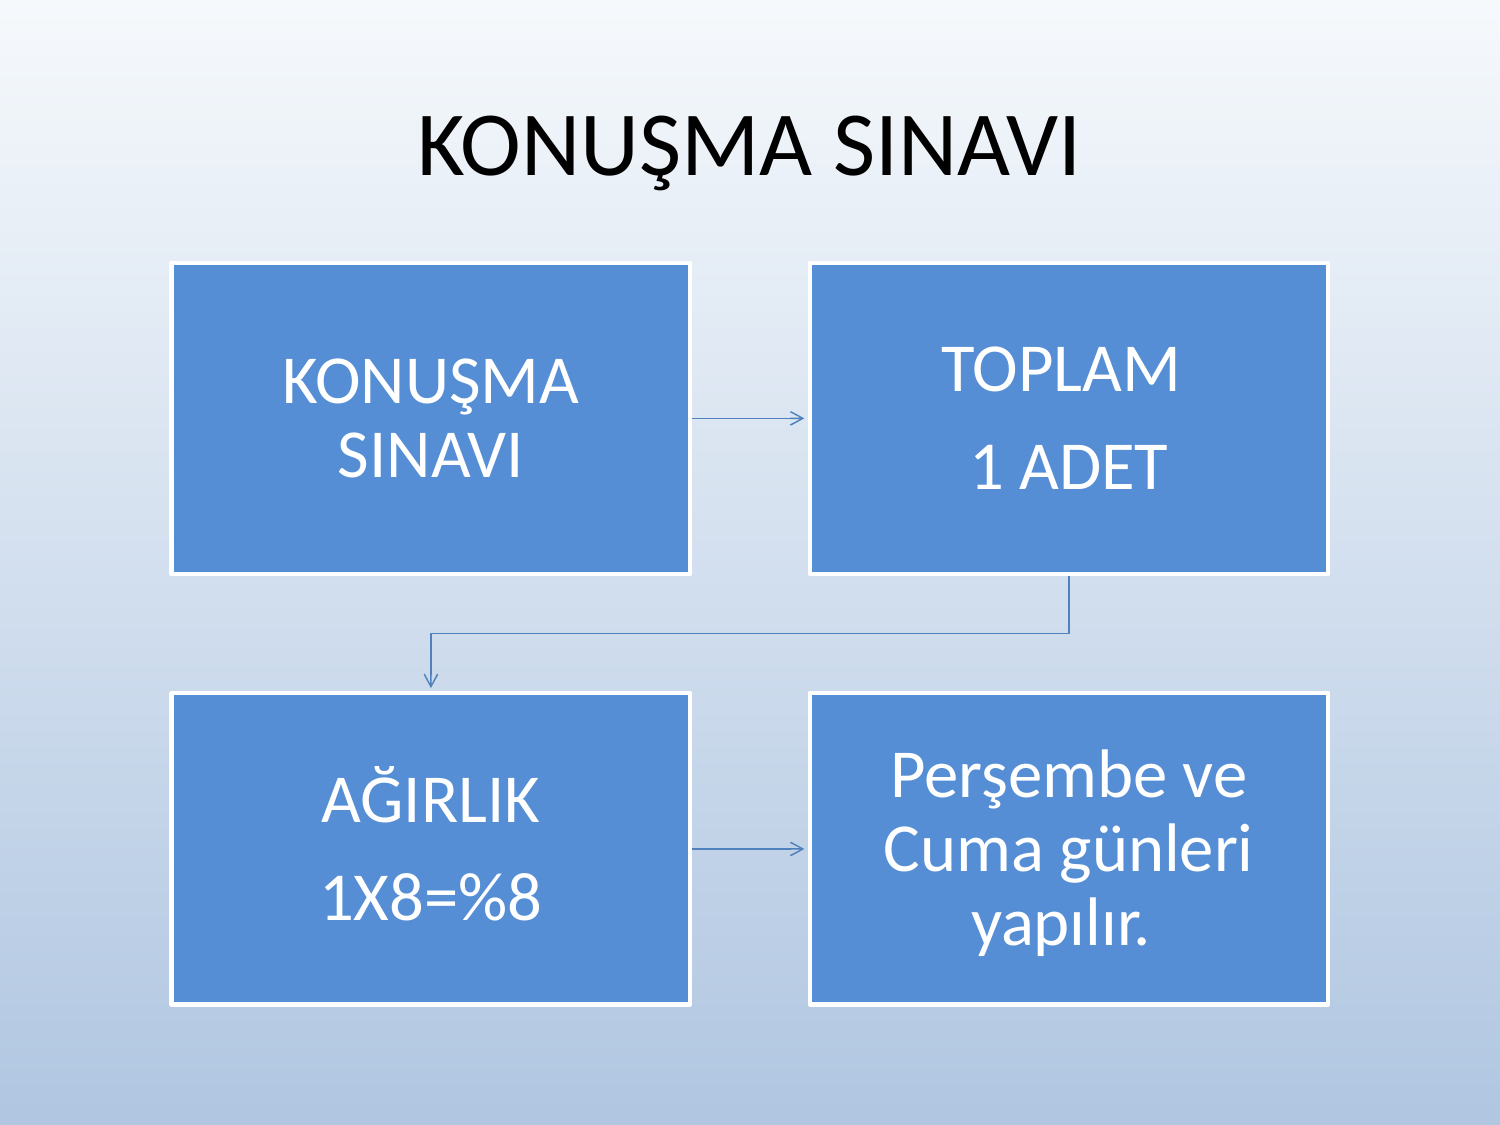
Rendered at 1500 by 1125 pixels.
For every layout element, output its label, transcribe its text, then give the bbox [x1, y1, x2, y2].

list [74, 262, 1426, 1006]
title KONUŞMA SINAVI [75, 45, 1425, 233]
